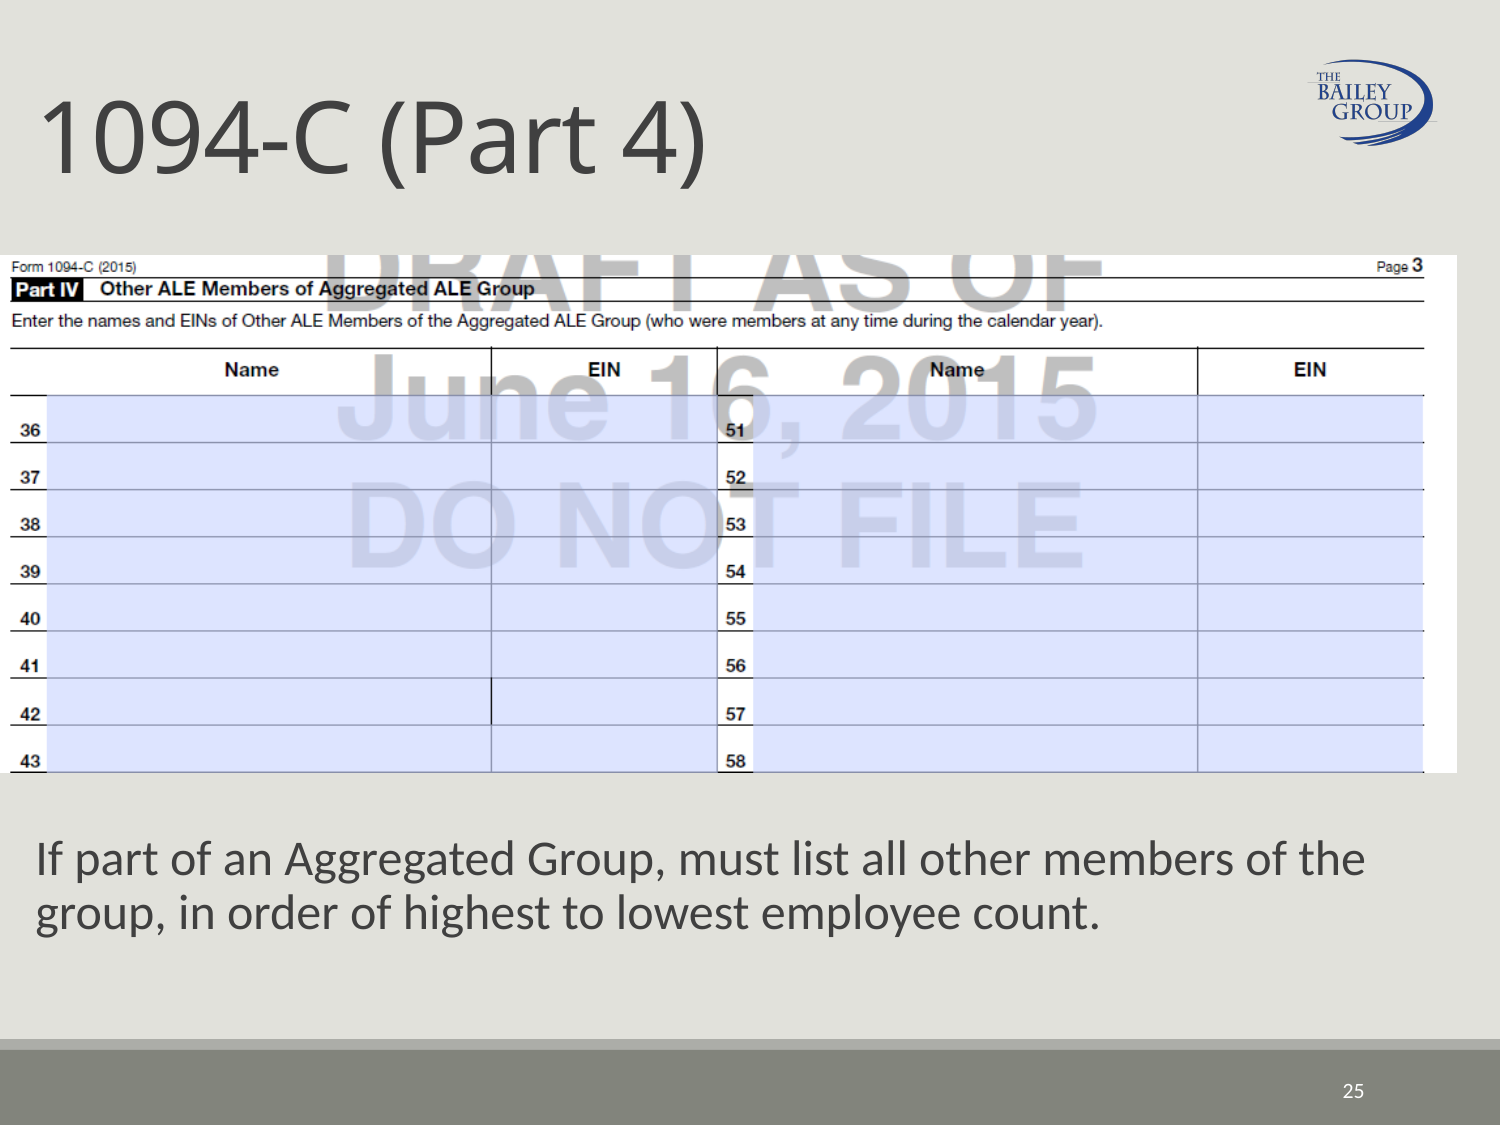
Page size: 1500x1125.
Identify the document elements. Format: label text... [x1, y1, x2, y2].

slide_number 25 [1218, 1059, 1380, 1120]
title 1094-C (Part 4) [20, 47, 1500, 202]
list If part of an Aggregated Group, must list all other members of the group, in order of highest to lowest employee count. [20, 825, 1457, 1010]
picture [0, 255, 1458, 774]
